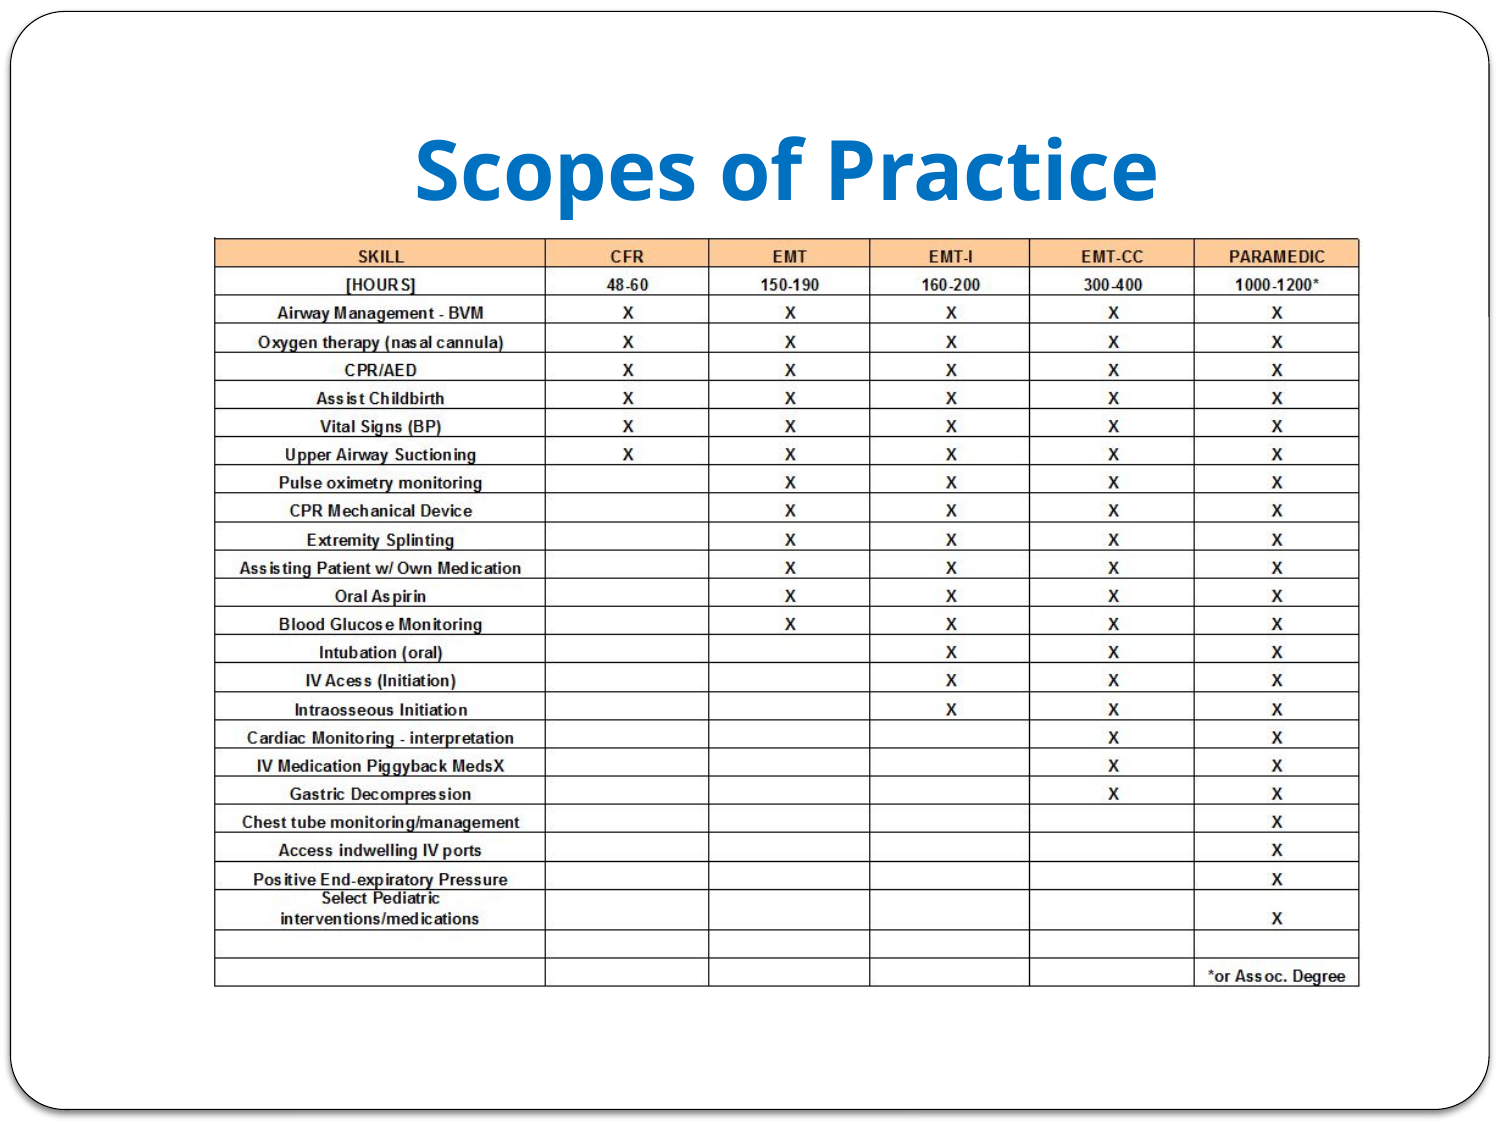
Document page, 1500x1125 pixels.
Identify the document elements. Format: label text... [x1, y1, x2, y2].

title Scopes of Practice [150, 45, 1425, 233]
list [212, 237, 1363, 988]
